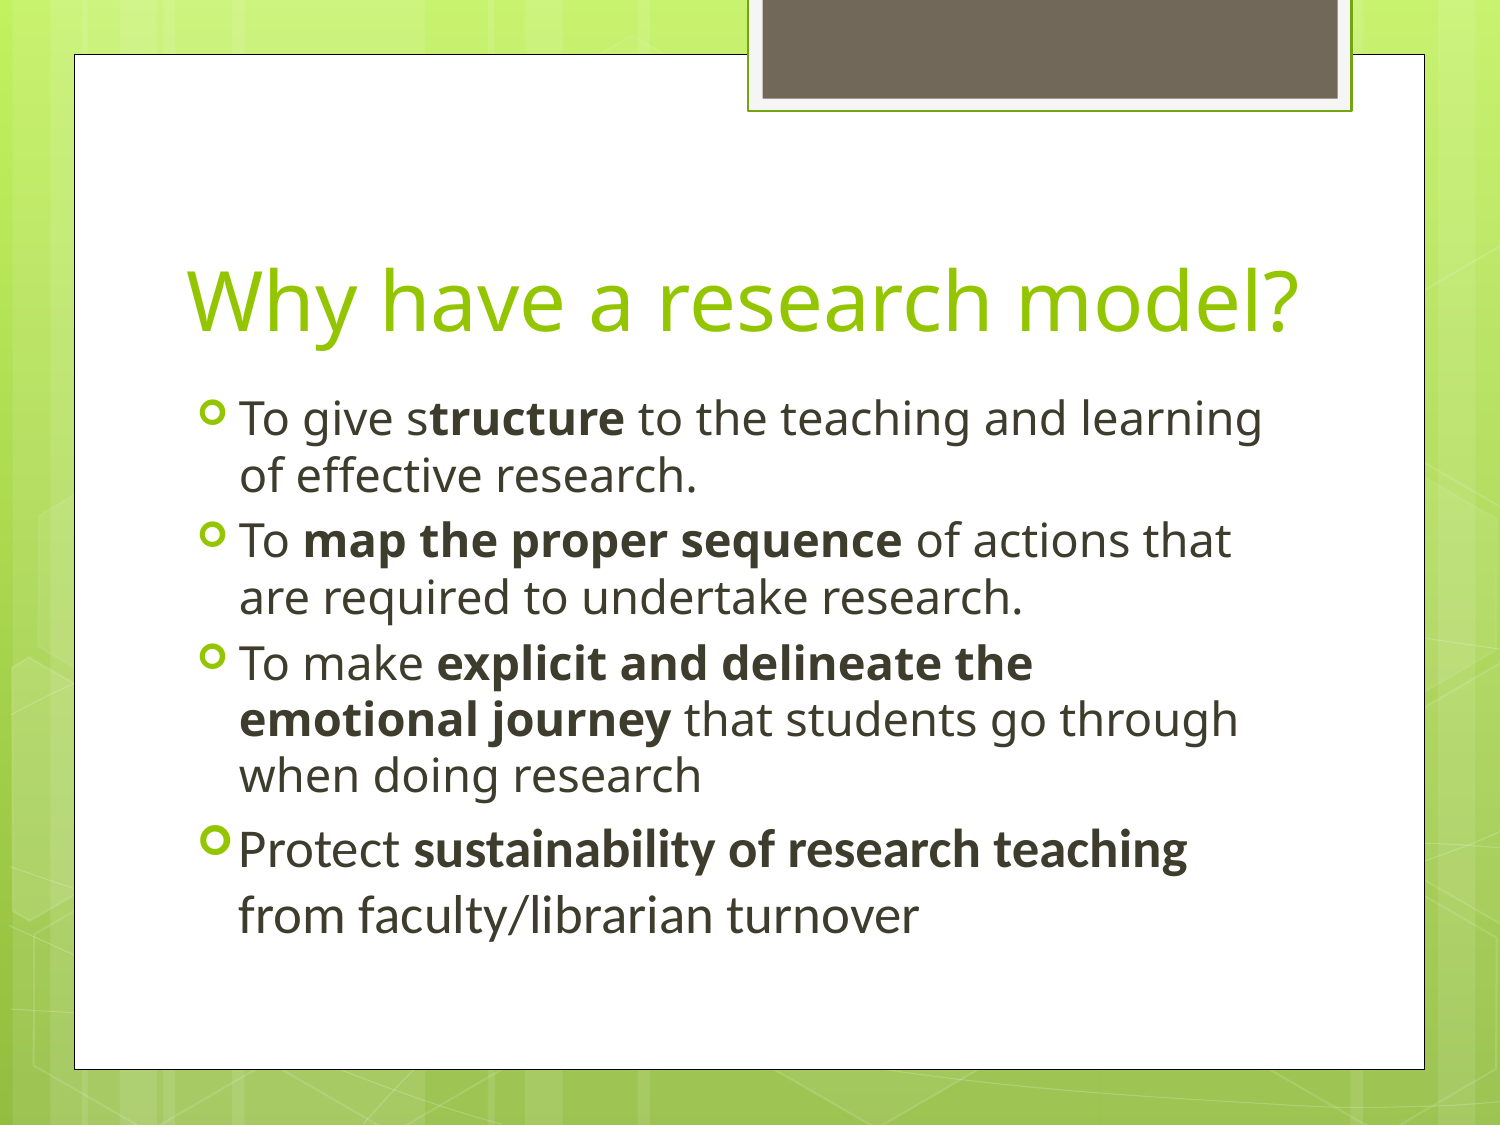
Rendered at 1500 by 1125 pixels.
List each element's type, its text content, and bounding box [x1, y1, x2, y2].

list To give structure to the teaching and learning of effective research. To map the proper sequence of actions that are required to undertake research. To make explicit and delineate the emotional journey that students go through when doing research Protect sustainability of research teaching from faculty/librarian turnover [171, 381, 1283, 957]
title Why have a research model? [171, 168, 1324, 357]
